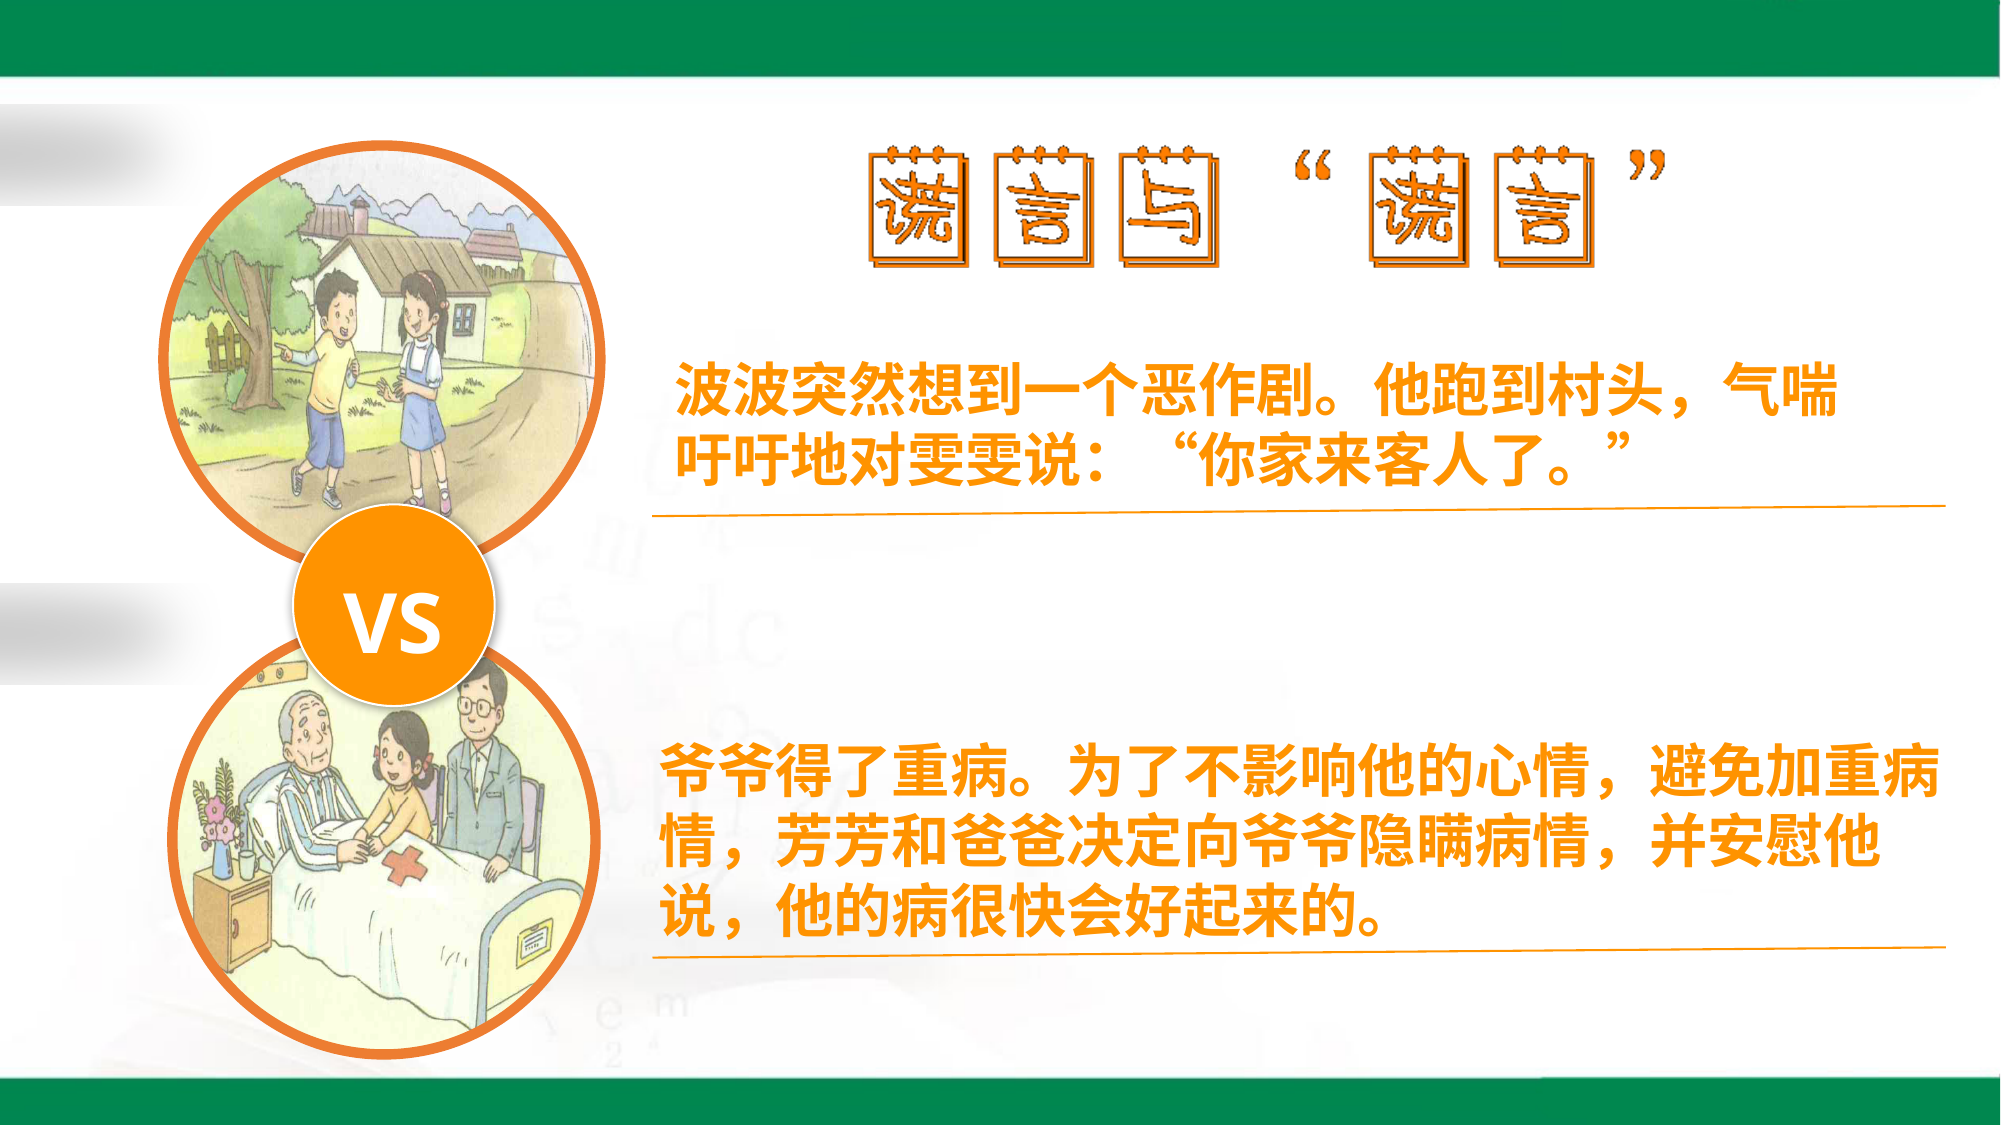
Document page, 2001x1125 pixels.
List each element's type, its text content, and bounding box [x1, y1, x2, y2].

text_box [652, 947, 1946, 958]
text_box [652, 505, 1946, 517]
text_box VS [291, 574, 496, 624]
text_box 波波突然想到一个恶作剧。他跑到村头，气喘吁吁地对雯雯说：“你家来客人了。” [659, 346, 1865, 501]
text_box 爷爷得了重病。为了不影响他的心情，避免加重病情，芳芳和爸爸决定向爷爷隐瞒病情，并安慰他说，他的病很快会好起来的。 [644, 727, 1973, 952]
picture [0, 0, 2001, 1125]
